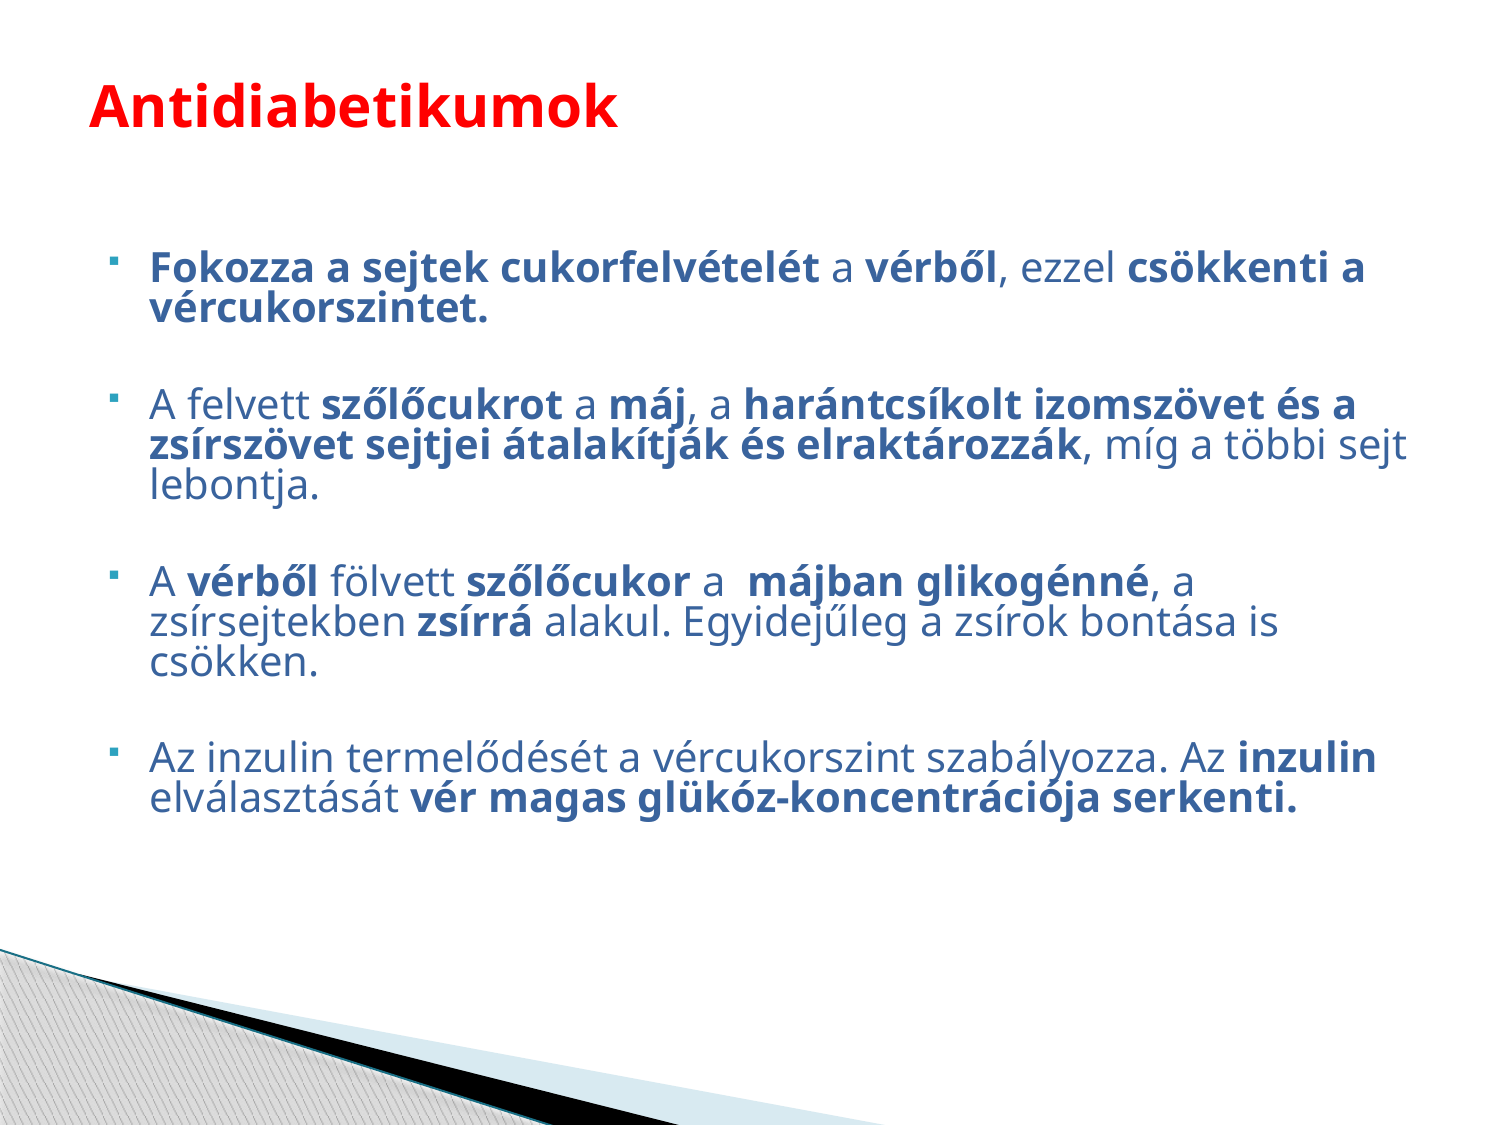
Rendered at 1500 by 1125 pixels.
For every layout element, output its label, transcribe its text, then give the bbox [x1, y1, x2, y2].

title Antidiabetikumok [75, 45, 1425, 233]
list Fokozza a sejtek cukorfelvételét a vérből, ezzel csökkenti a vércukorszintet. A felvett szőlőcukrot a máj, a harántcsíkolt izomszövet és a zsírszövet sejtjei átalakítják és elraktározzák, míg a többi sejt lebontja. A vérből fölvett szőlőcukor a májban glikogénné, a zsírsejtekben zsírrá alakul. Egyidejűleg a zsírok bontása is csökken. Az inzulin termelődését a vércukorszint szabályozza. Az inzulin elválasztását vér magas glükóz-koncentrációja serkenti. [75, 243, 1425, 986]
